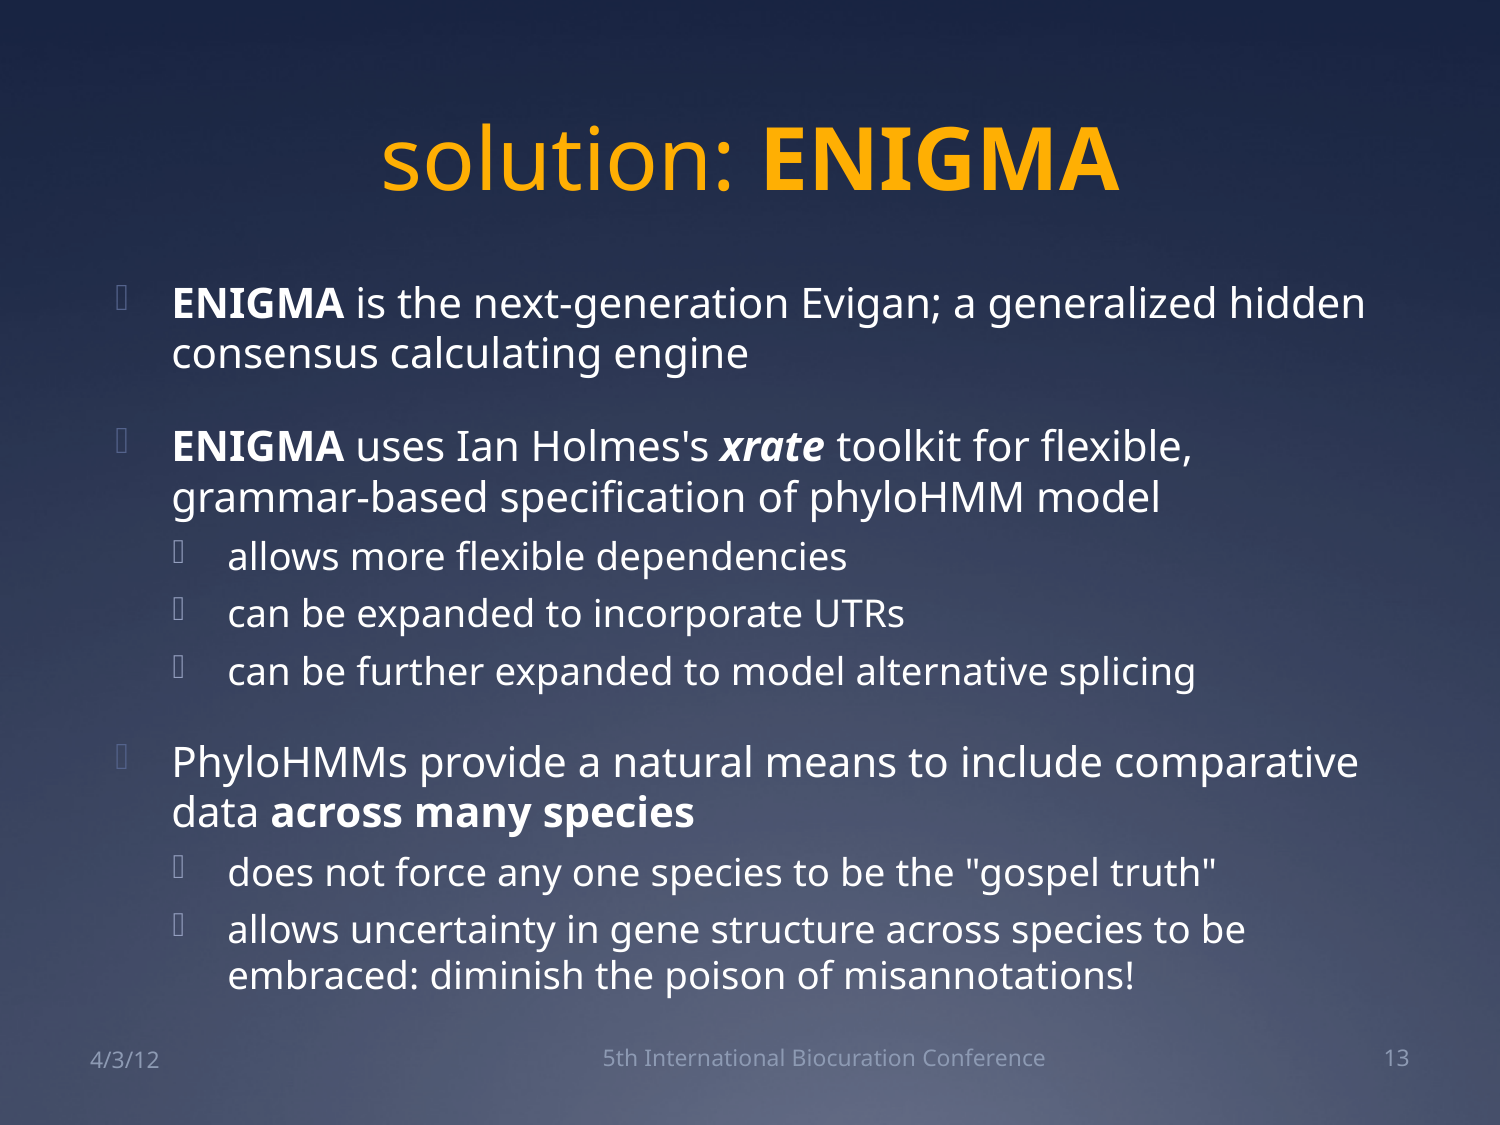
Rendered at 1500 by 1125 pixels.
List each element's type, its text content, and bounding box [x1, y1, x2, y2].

title solution: ENIGMA [100, 95, 1400, 225]
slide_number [75, 1029, 338, 1090]
list ENIGMA is the next-generation Evigan; a generalized hidden consensus calculating engine ENIGMA uses Ian Holmes's xrate toolkit for flexible, grammar-based specification of phyloHMM model allows more flexible dependencies can be expanded to incorporate UTRs can be further expanded to model alternative splicing PhyloHMMs provide a natural means to include comparative data across many species does not force any one species to be the "gospel truth" allows uncertainty in gene structure across species to be embraced: diminish the poison of misannotations! [100, 268, 1400, 1005]
slide_number 13 [1325, 1029, 1425, 1090]
footer 5th International Biocuration Conference [361, 1029, 1288, 1090]
